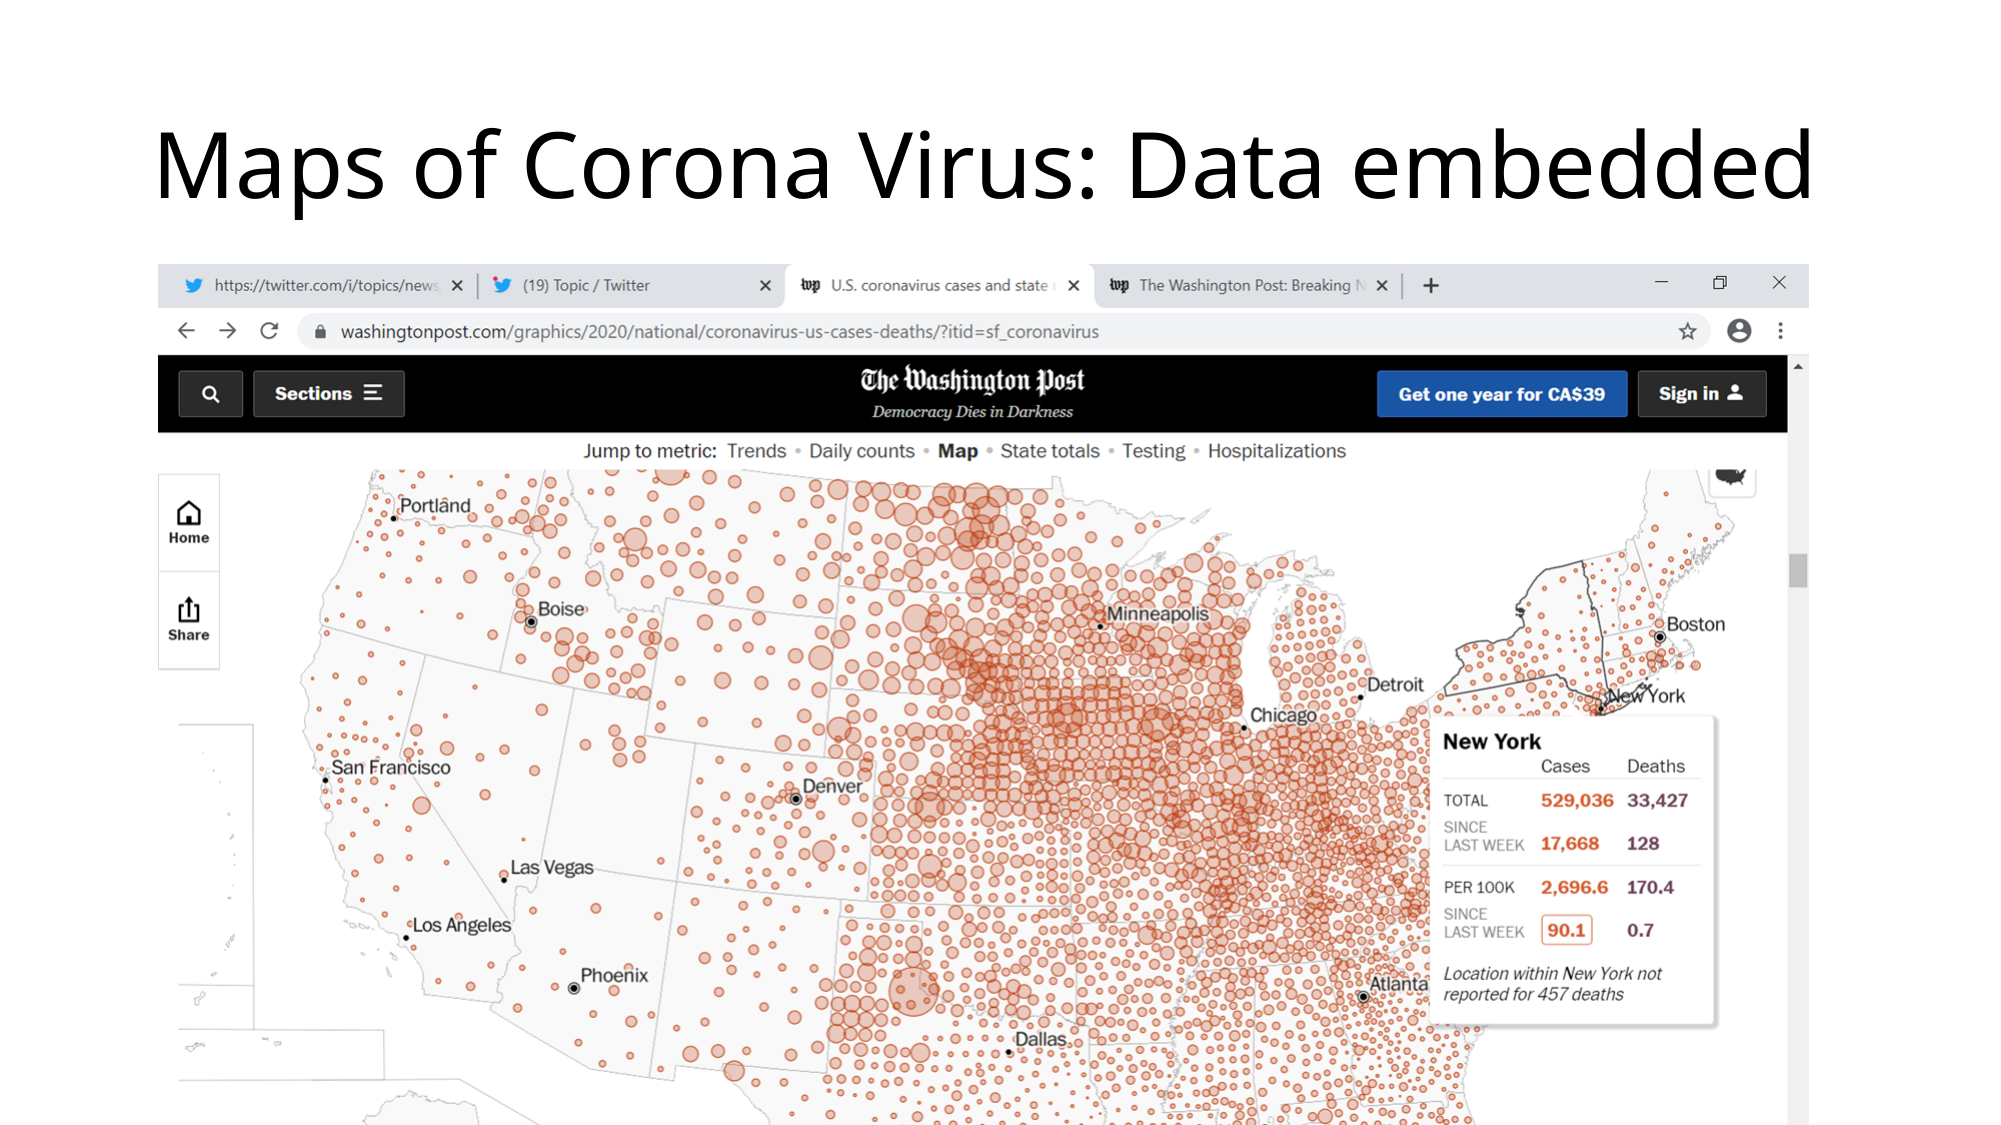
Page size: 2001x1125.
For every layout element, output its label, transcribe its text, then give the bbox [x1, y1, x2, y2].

title Maps of Corona Virus: Data embedded [137, 59, 1863, 278]
picture [158, 264, 1809, 1125]
